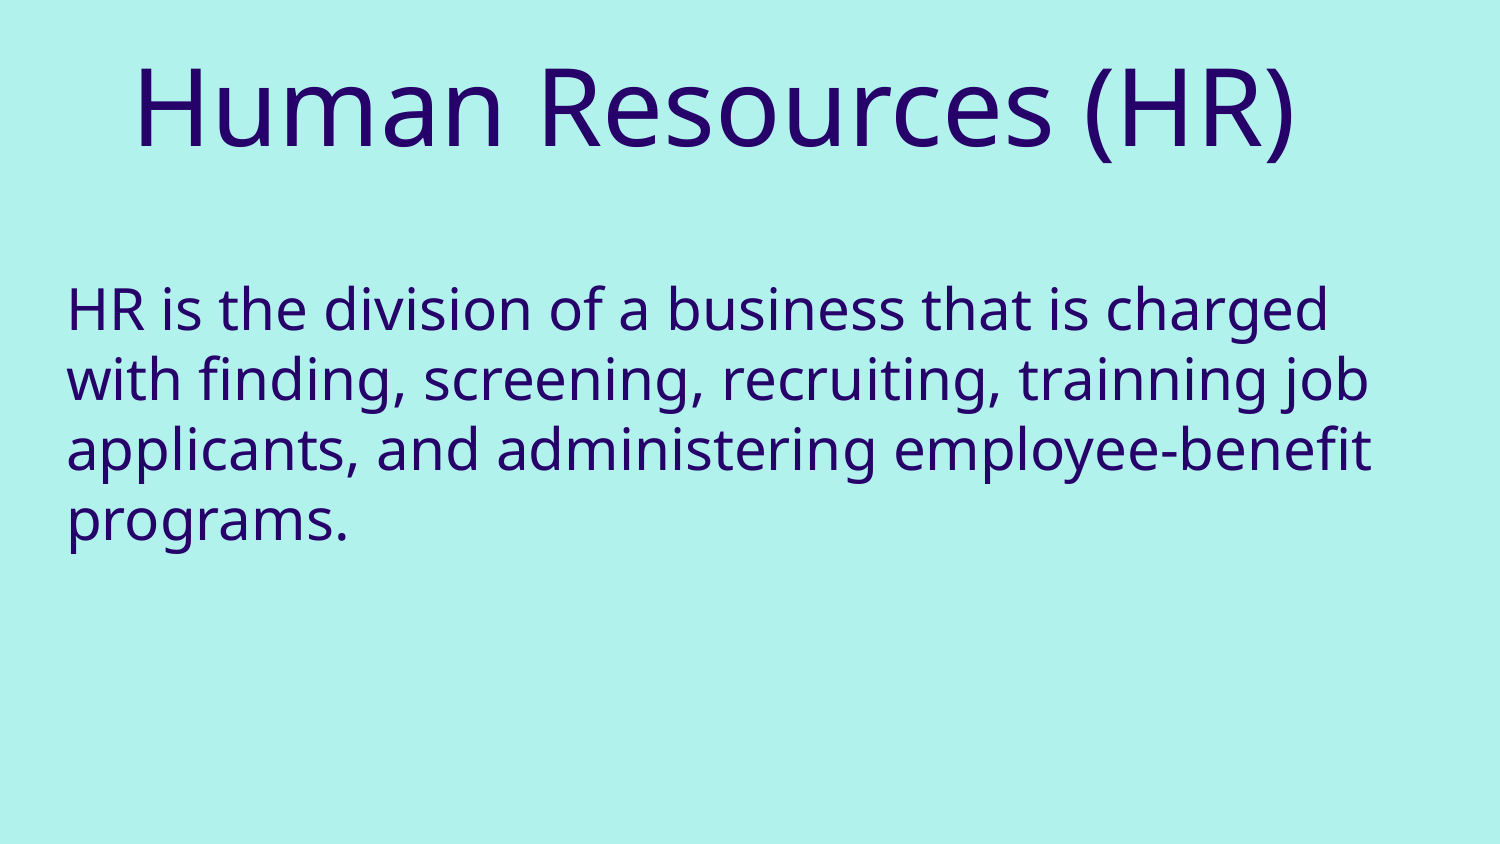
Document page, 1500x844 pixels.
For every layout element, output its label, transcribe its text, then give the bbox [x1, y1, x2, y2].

title Human Resources (HR) [15, 9, 1413, 178]
subtitle HR is the division of a business that is charged with finding, screening, recruiting, trainning job applicants, and administering employee-benefit programs. [51, 264, 1449, 811]
